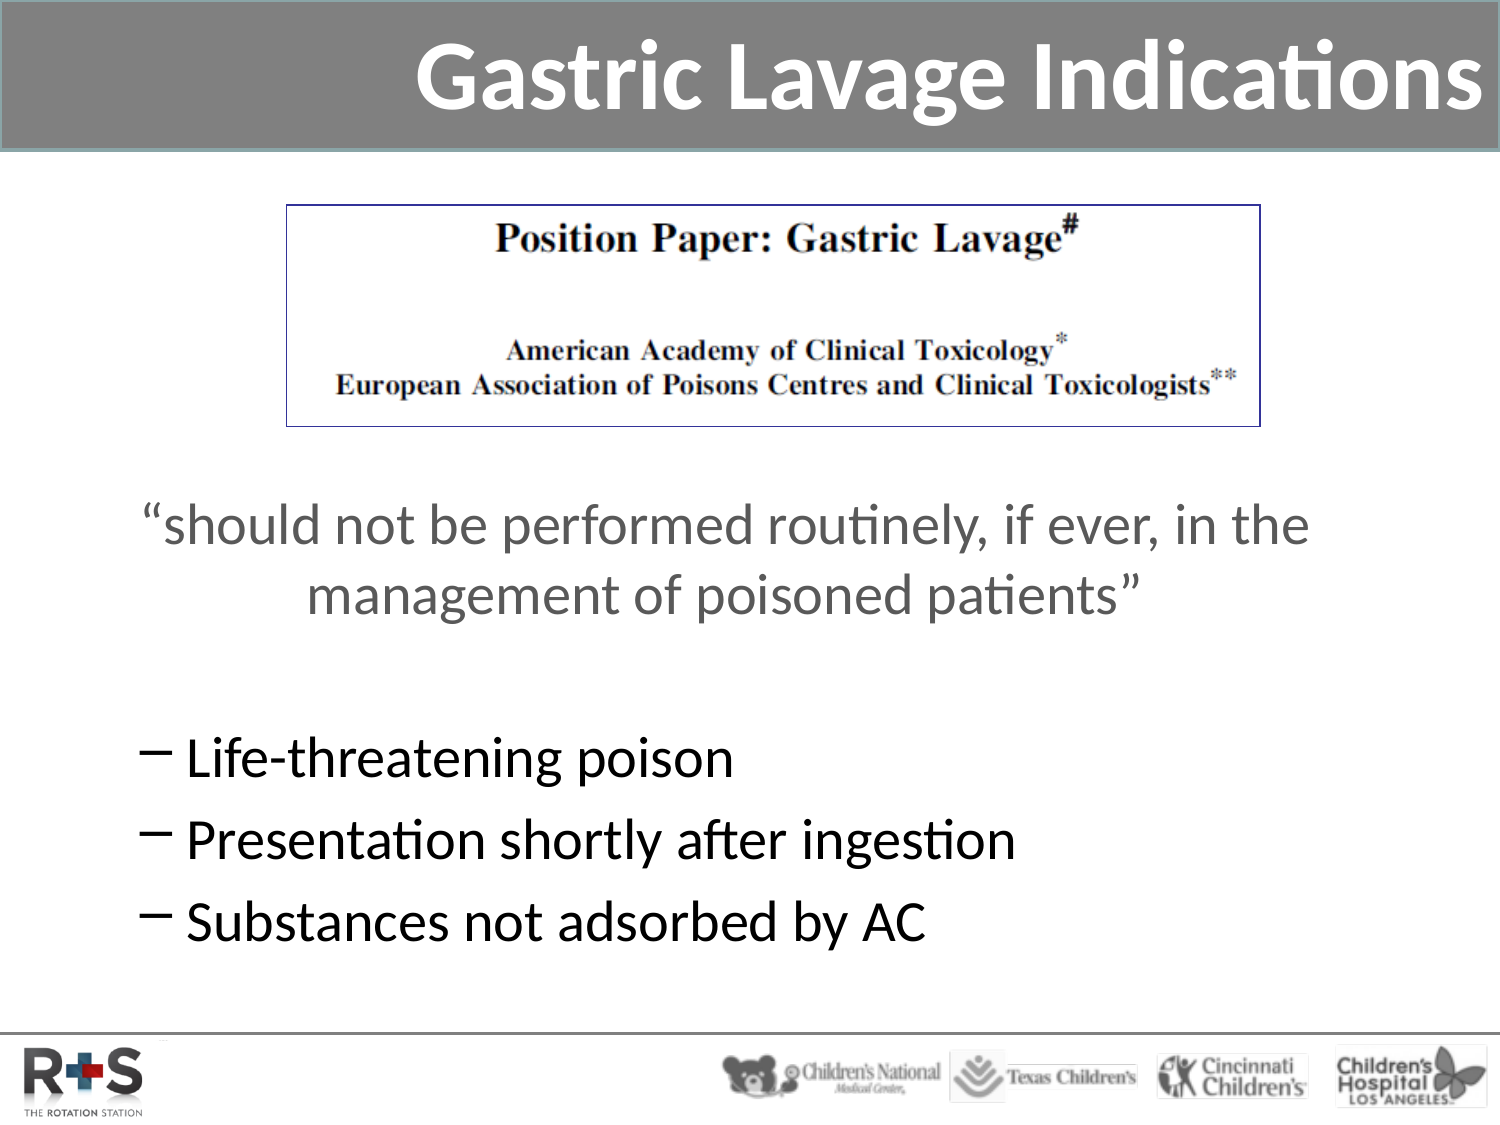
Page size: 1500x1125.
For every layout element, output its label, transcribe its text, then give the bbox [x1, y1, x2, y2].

list “should not be performed routinely, if ever, in the management of poisoned patients” Life-threatening poison Presentation shortly after ingestion Substances not adsorbed by AC [50, 478, 1400, 767]
picture [14, 1040, 169, 1122]
picture [707, 1035, 1500, 1125]
title Gastric Lavage Indications [312, 2, 1500, 150]
picture [287, 205, 1260, 427]
